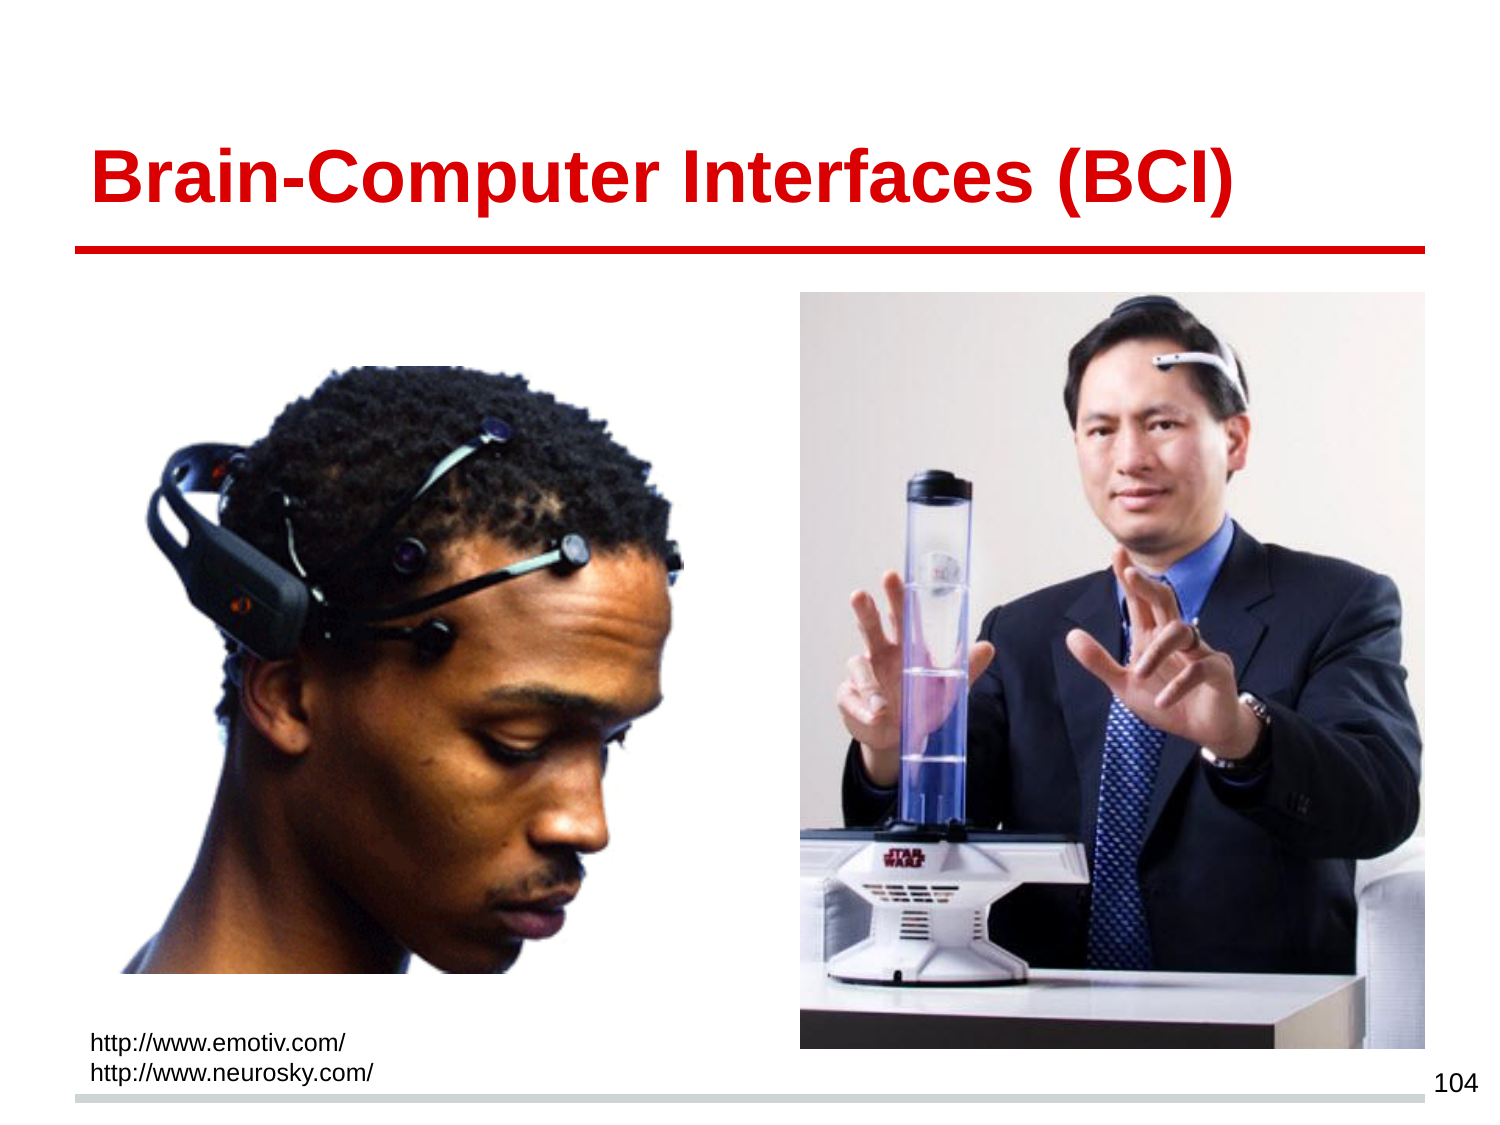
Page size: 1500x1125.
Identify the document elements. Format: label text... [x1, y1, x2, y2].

text_box http://www.emotiv.com/ http://www.neurosky.com/ [74, 1022, 455, 1090]
picture [74, 366, 684, 974]
title Brain-Computer Interfaces (BCI) [75, 45, 1425, 233]
slide_number ‹#› [1403, 1038, 1494, 1125]
picture [799, 291, 1426, 1049]
